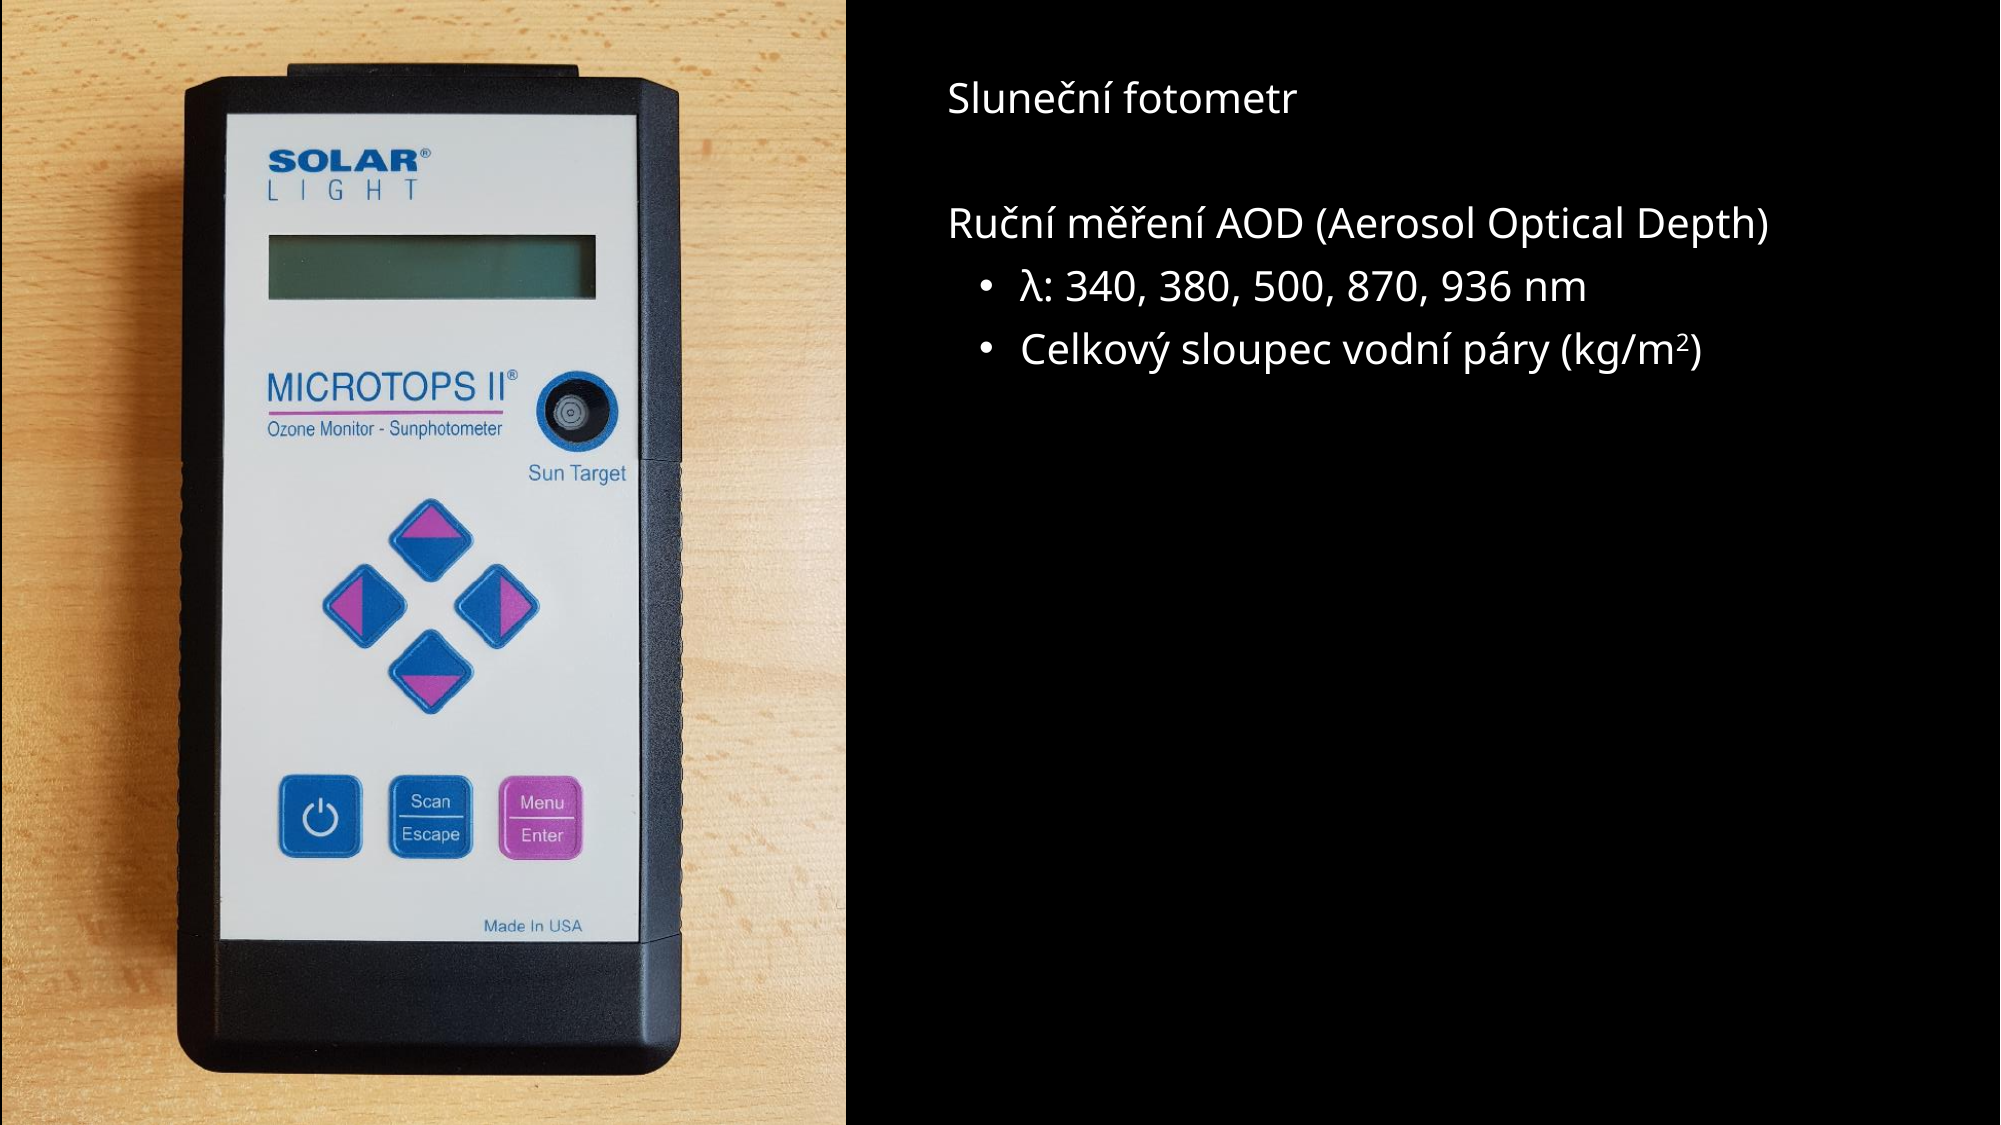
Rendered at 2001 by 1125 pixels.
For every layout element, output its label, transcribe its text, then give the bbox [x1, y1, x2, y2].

text_box Sluneční fotometr Ruční měření AOD (Aerosol Optical Depth) λ: 340, 380, 500, 870, 936 nm Celkový sloupec vodní páry (kg/m2) [932, 64, 1913, 380]
picture [0, 0, 986, 1124]
